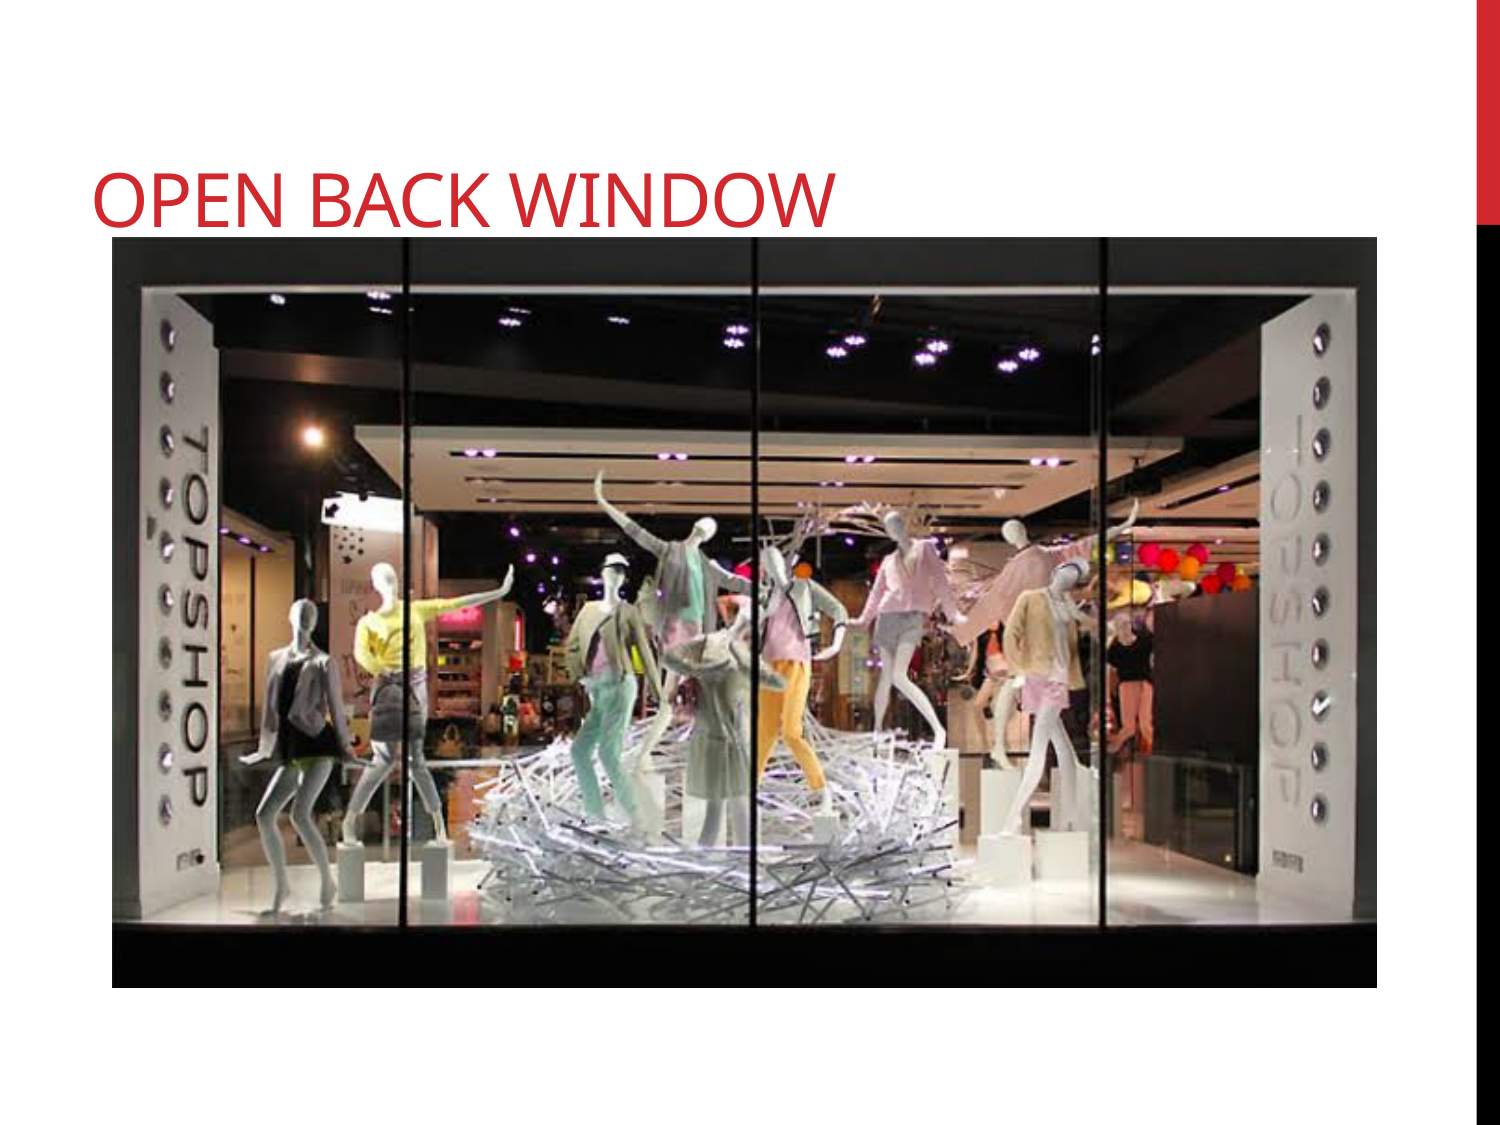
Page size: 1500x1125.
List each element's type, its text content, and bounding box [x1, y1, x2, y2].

picture [111, 236, 1378, 988]
title Open back window [75, 25, 1025, 250]
